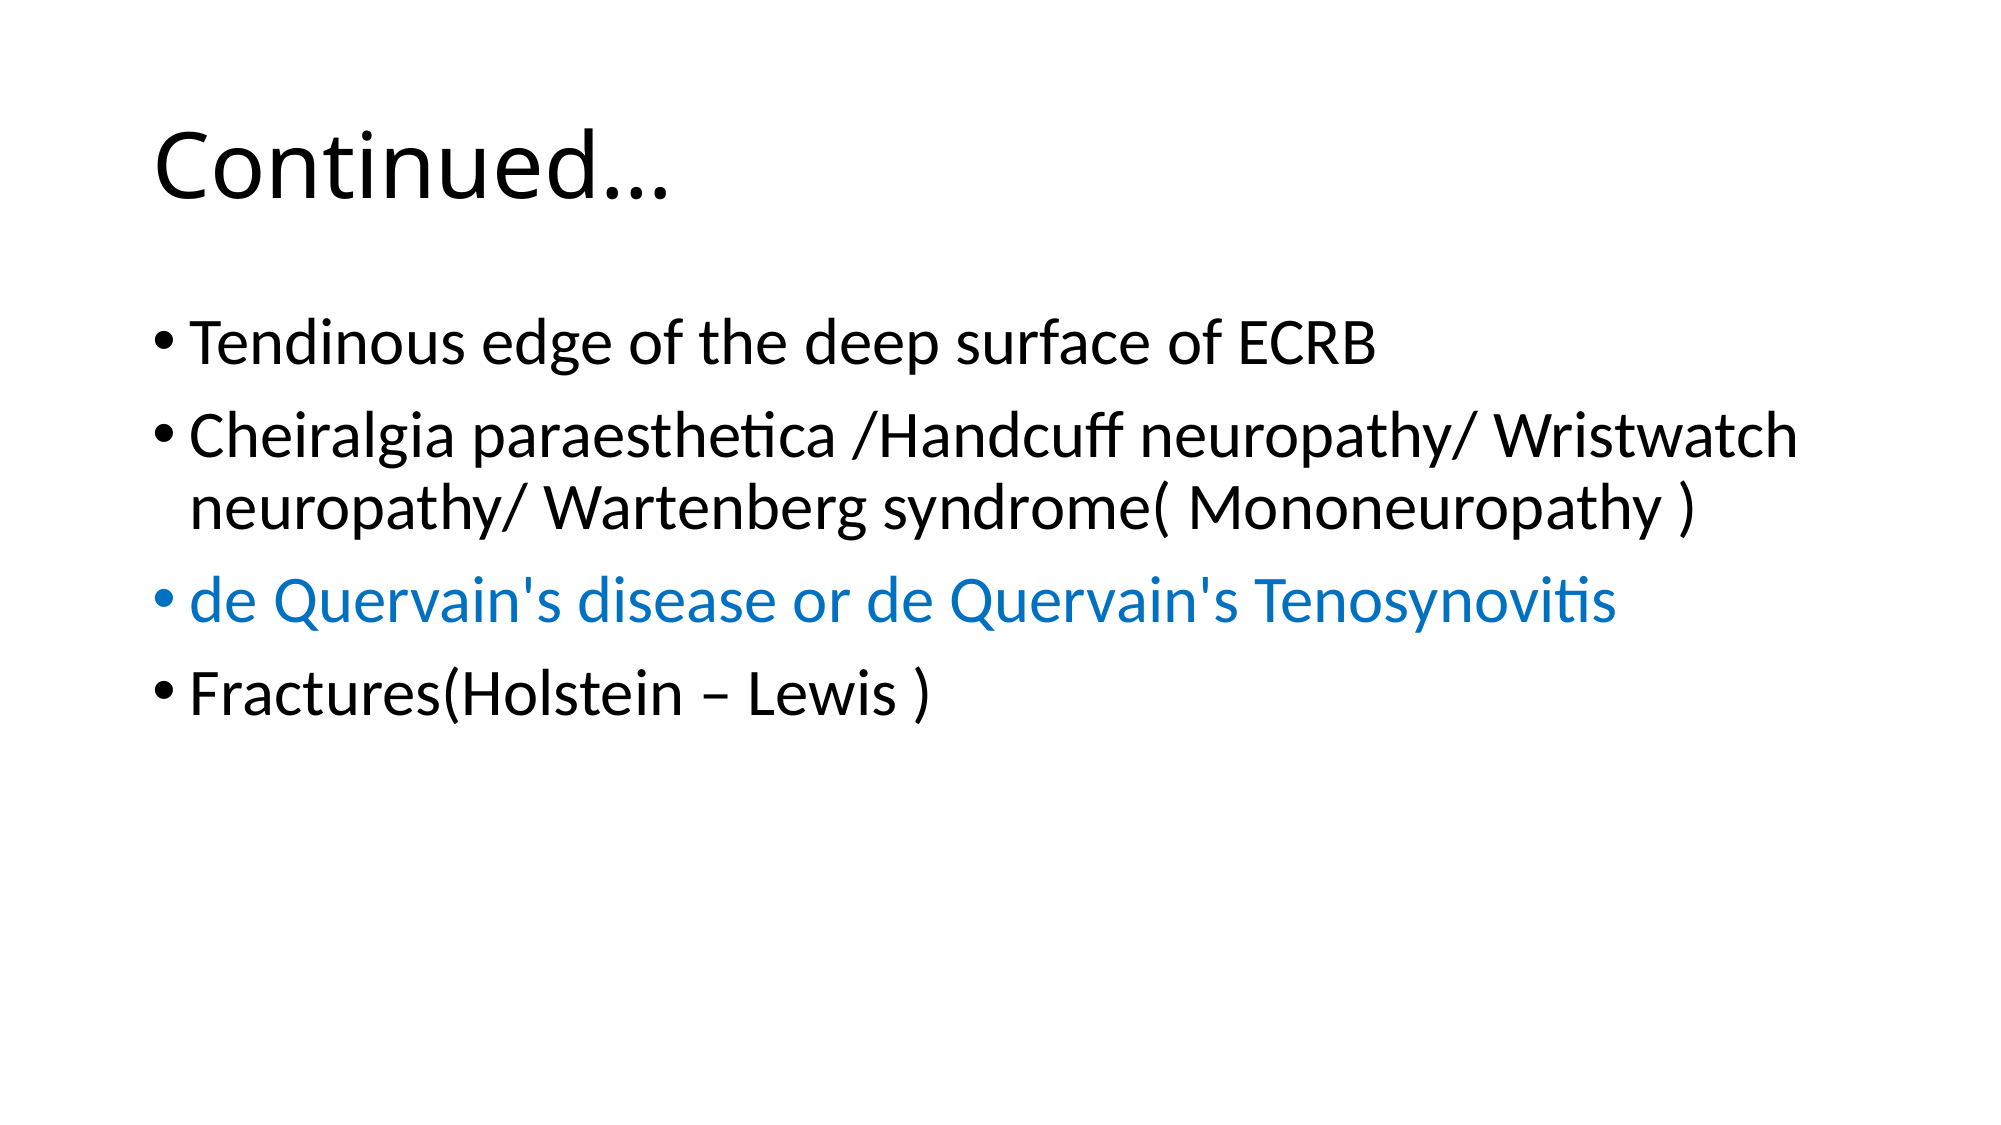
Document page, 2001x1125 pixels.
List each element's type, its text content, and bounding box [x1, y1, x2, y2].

title Continued… [137, 59, 1863, 278]
list Tendinous edge of the deep surface of ECRB Cheiralgia paraesthetica /Handcuff neuropathy/ Wristwatch neuropathy/ Wartenberg syndrome( Mononeuropathy ) de Quervain's disease or de Quervain's Tenosynovitis Fractures(Holstein – Lewis ) [137, 299, 1863, 1014]
